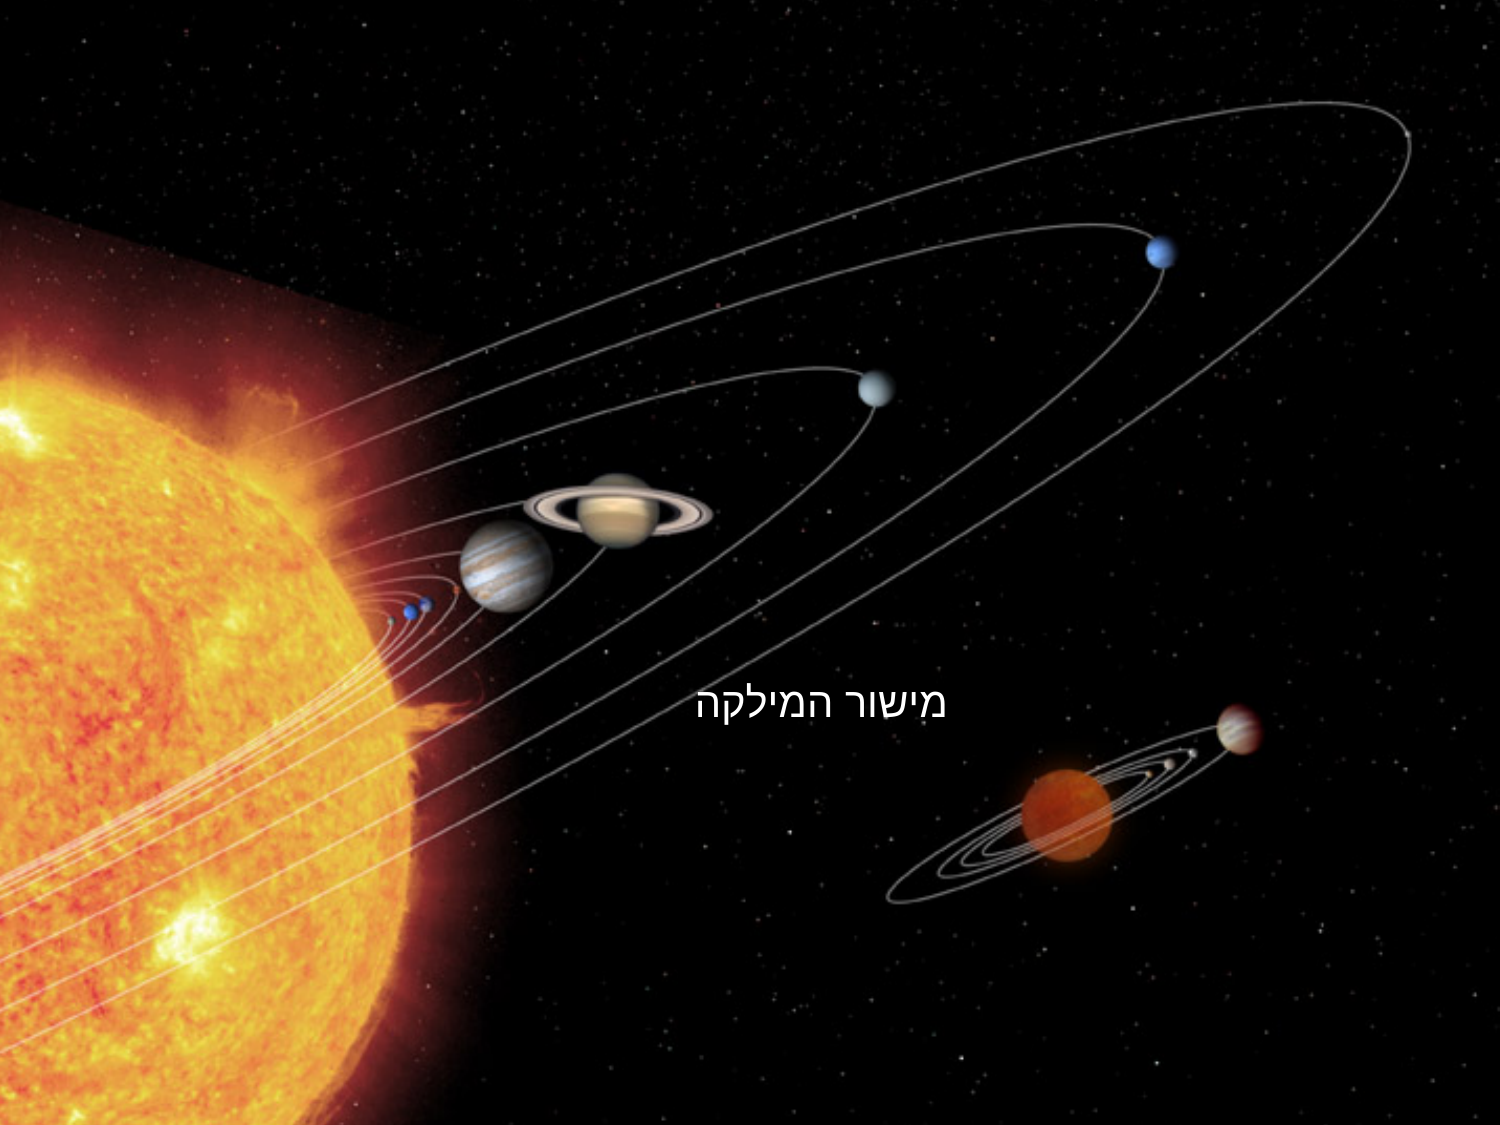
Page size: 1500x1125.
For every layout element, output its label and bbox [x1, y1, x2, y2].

list [0, 0, 1500, 1125]
